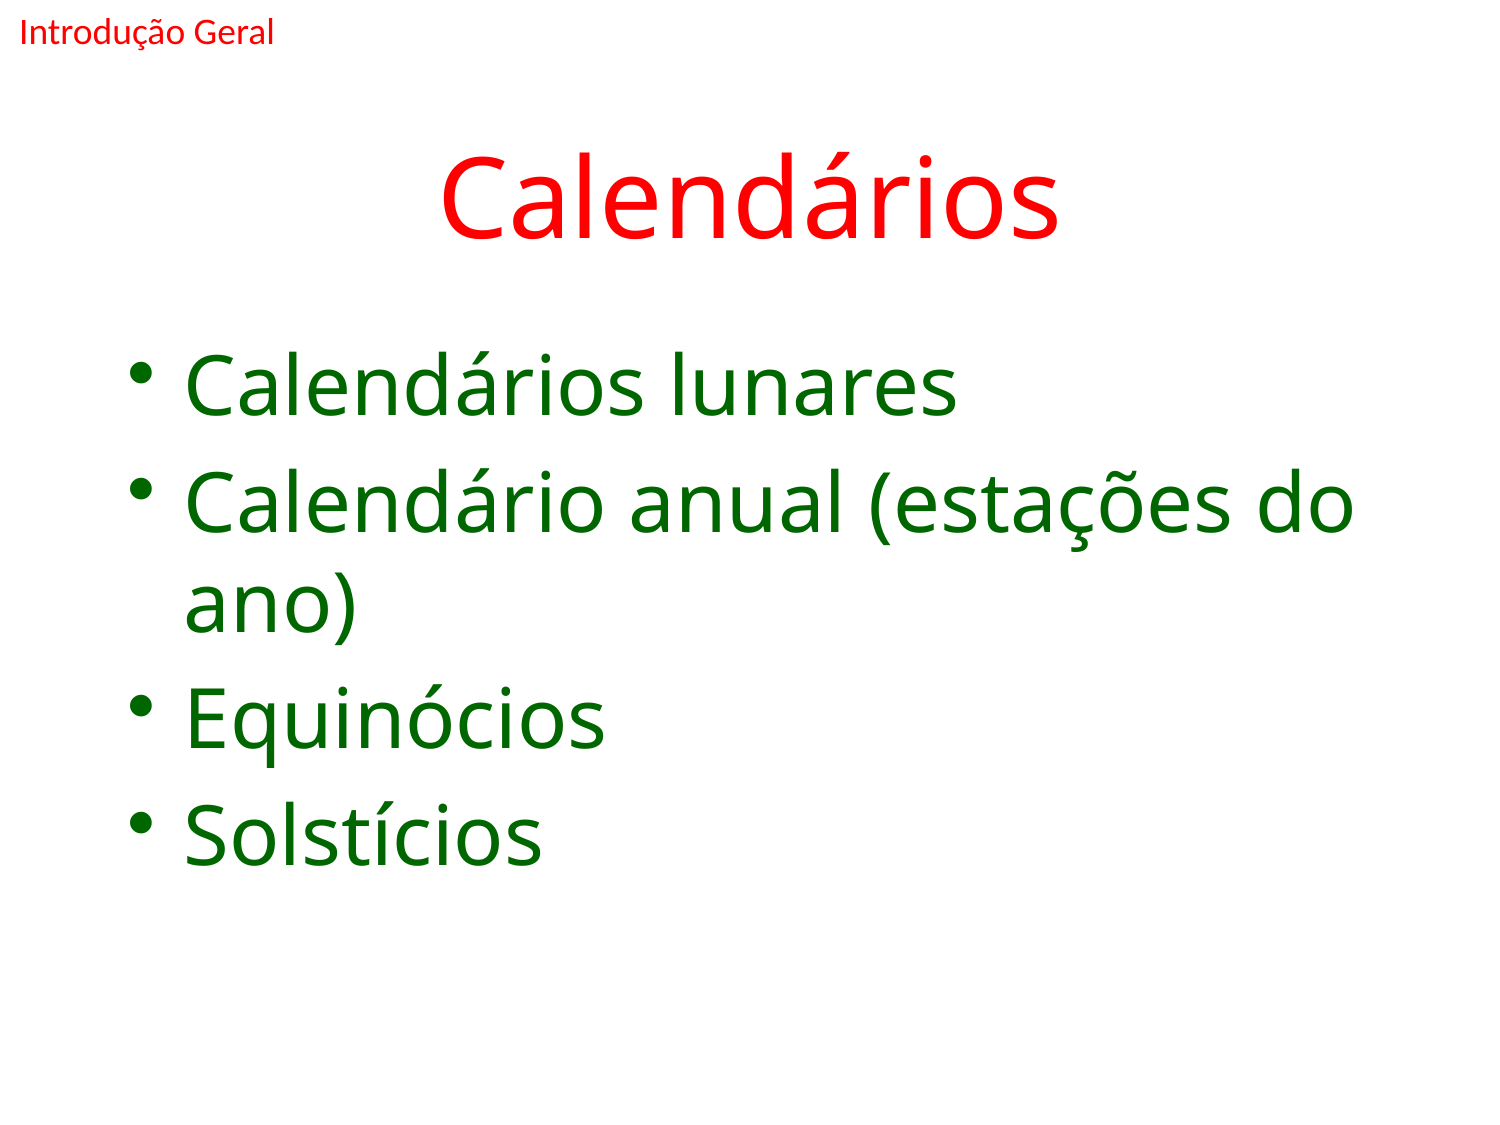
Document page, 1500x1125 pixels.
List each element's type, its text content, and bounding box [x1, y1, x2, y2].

title Calendários [112, 99, 1388, 288]
text_box Introdução Geral [4, 0, 291, 60]
list Calendários lunares Calendário anual (estações do ano) Equinócios Solstícios [112, 324, 1388, 1001]
